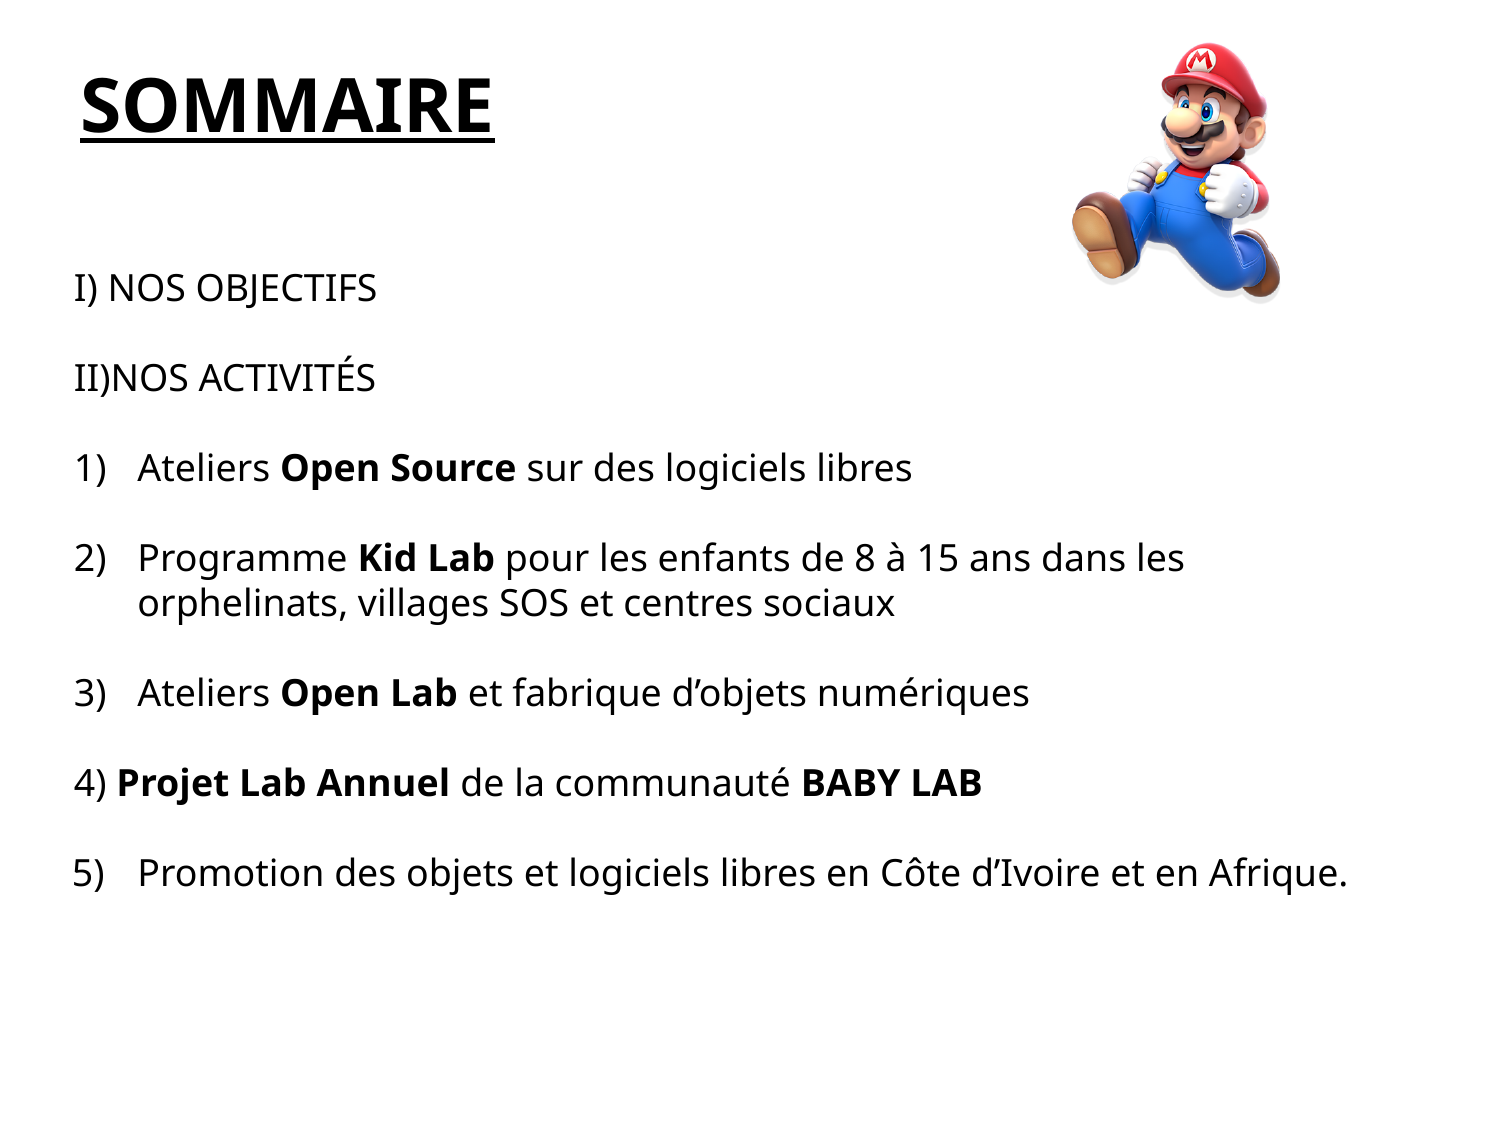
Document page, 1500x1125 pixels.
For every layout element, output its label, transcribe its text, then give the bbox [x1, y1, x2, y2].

text_box I) NOS OBJECTIFS II)NOS ACTIVITÉS Ateliers Open Source sur des logiciels libres Programme Kid Lab pour les enfants de 8 à 15 ans dans les orphelinats, villages SOS et centres sociaux Ateliers Open Lab et fabrique d’objets numériques 4) Projet Lab Annuel de la communauté BABY LAB 5) Promotion des objets et logiciels libres en Côte d’Ivoire et en Afrique. [56, 211, 1407, 1035]
title SOMMAIRE [64, 30, 1415, 174]
picture [1071, 42, 1282, 305]
